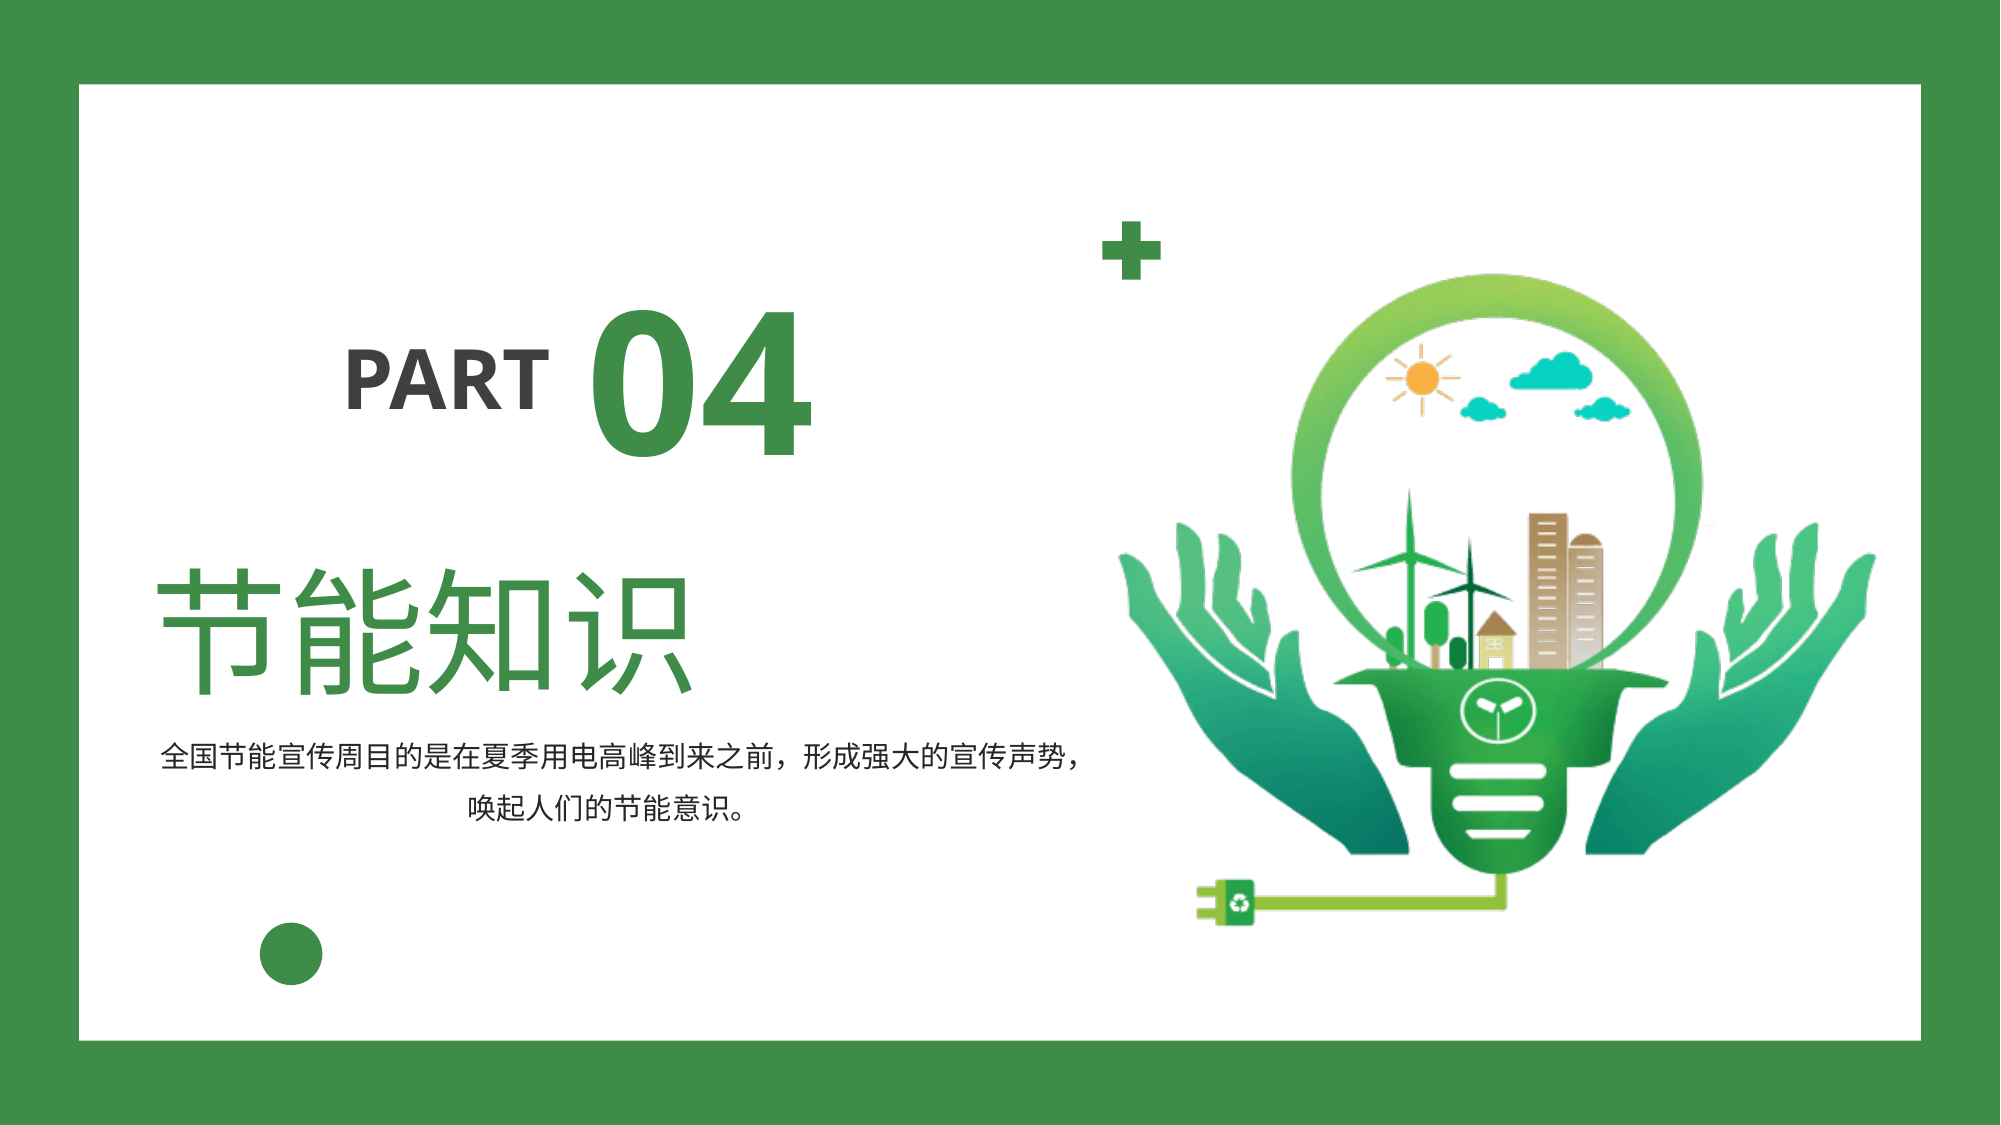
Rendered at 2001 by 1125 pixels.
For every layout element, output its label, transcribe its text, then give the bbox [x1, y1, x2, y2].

text_box [0, 0, 2000, 1125]
text_box 节能知识 [135, 539, 1092, 713]
text_box [258, 921, 324, 987]
picture [1111, 207, 1887, 982]
text_box 全国节能宣传周目的是在夏季用电高峰到来之前，形成强大的宣传声势，唤起人们的节能意识。 [135, 713, 1092, 833]
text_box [322, 248, 886, 506]
text_box [1101, 240, 1111, 261]
